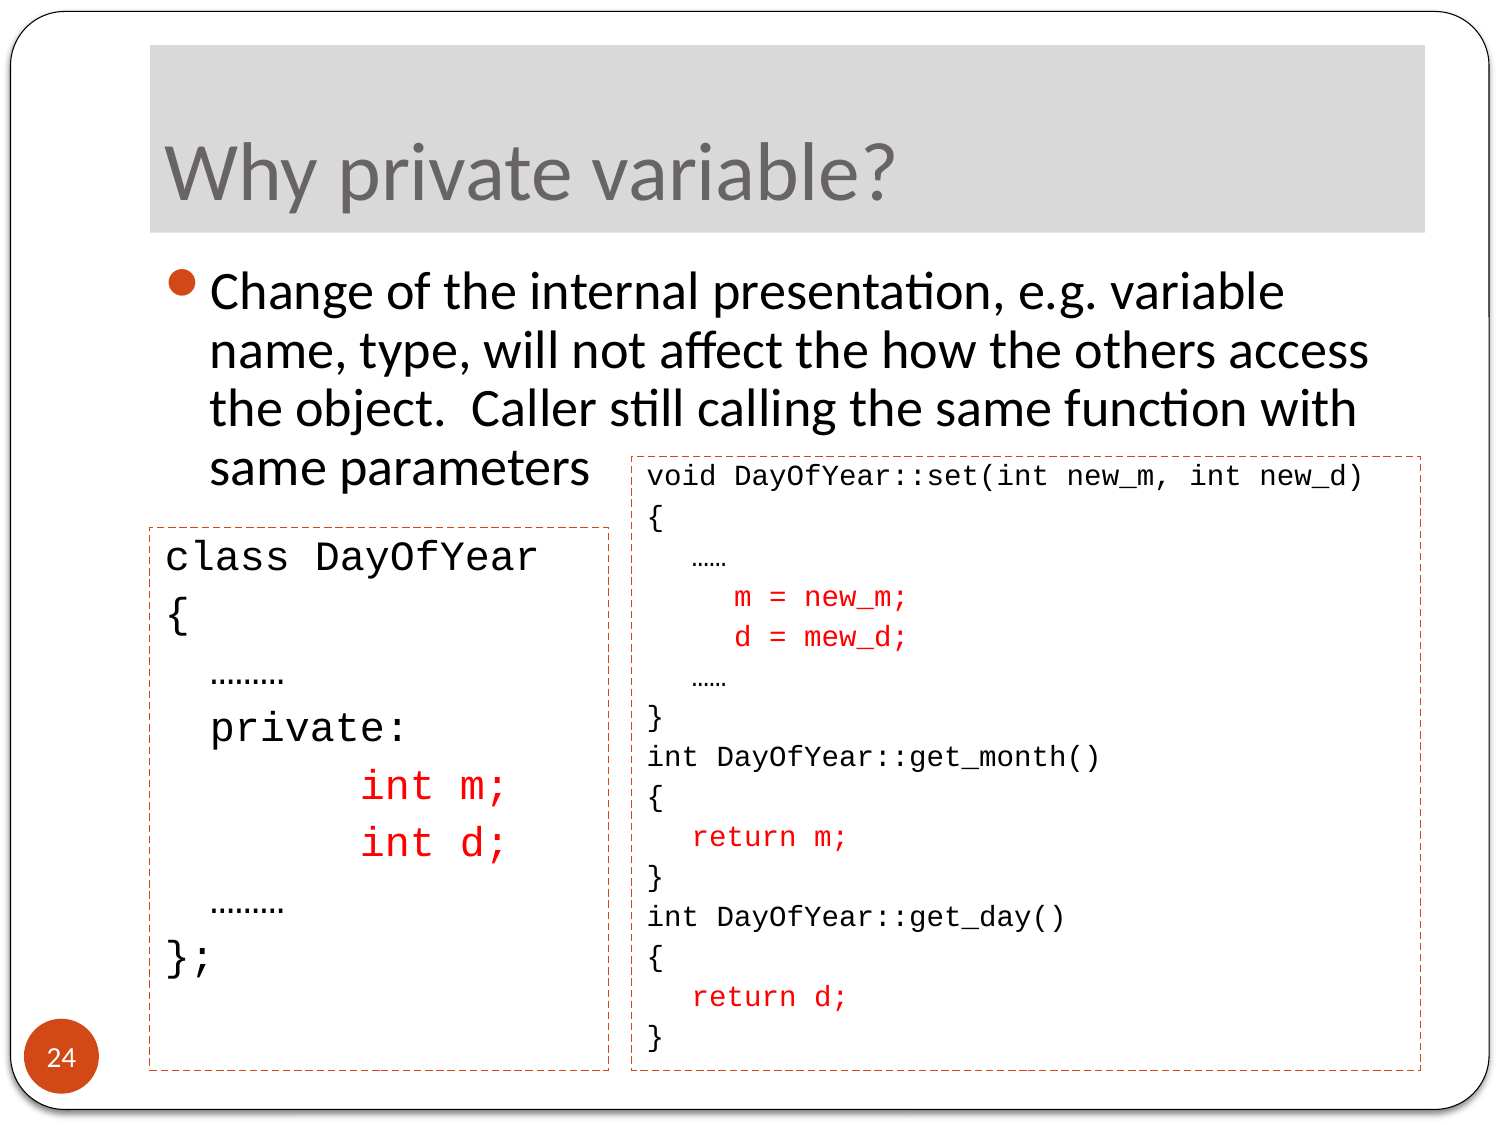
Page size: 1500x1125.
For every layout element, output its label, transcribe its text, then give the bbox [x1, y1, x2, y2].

title Why private variable? [150, 45, 1425, 233]
text_box class DayOfYear { ……… private: int m; int d; ……… }; [149, 527, 609, 1071]
list Change of the internal presentation, e.g. variable name, type, will not affect the how the others access the object. Caller still calling the same function with same parameters [150, 255, 1425, 988]
slide_number 24 [23, 1018, 99, 1094]
text_box void DayOfYear::set(int new_m, int new_d) { …… m = new_m; d = mew_d; …… } int DayOfYear::get_month() { return m; } int DayOfYear::get_day() { return d; } [631, 456, 1421, 1071]
